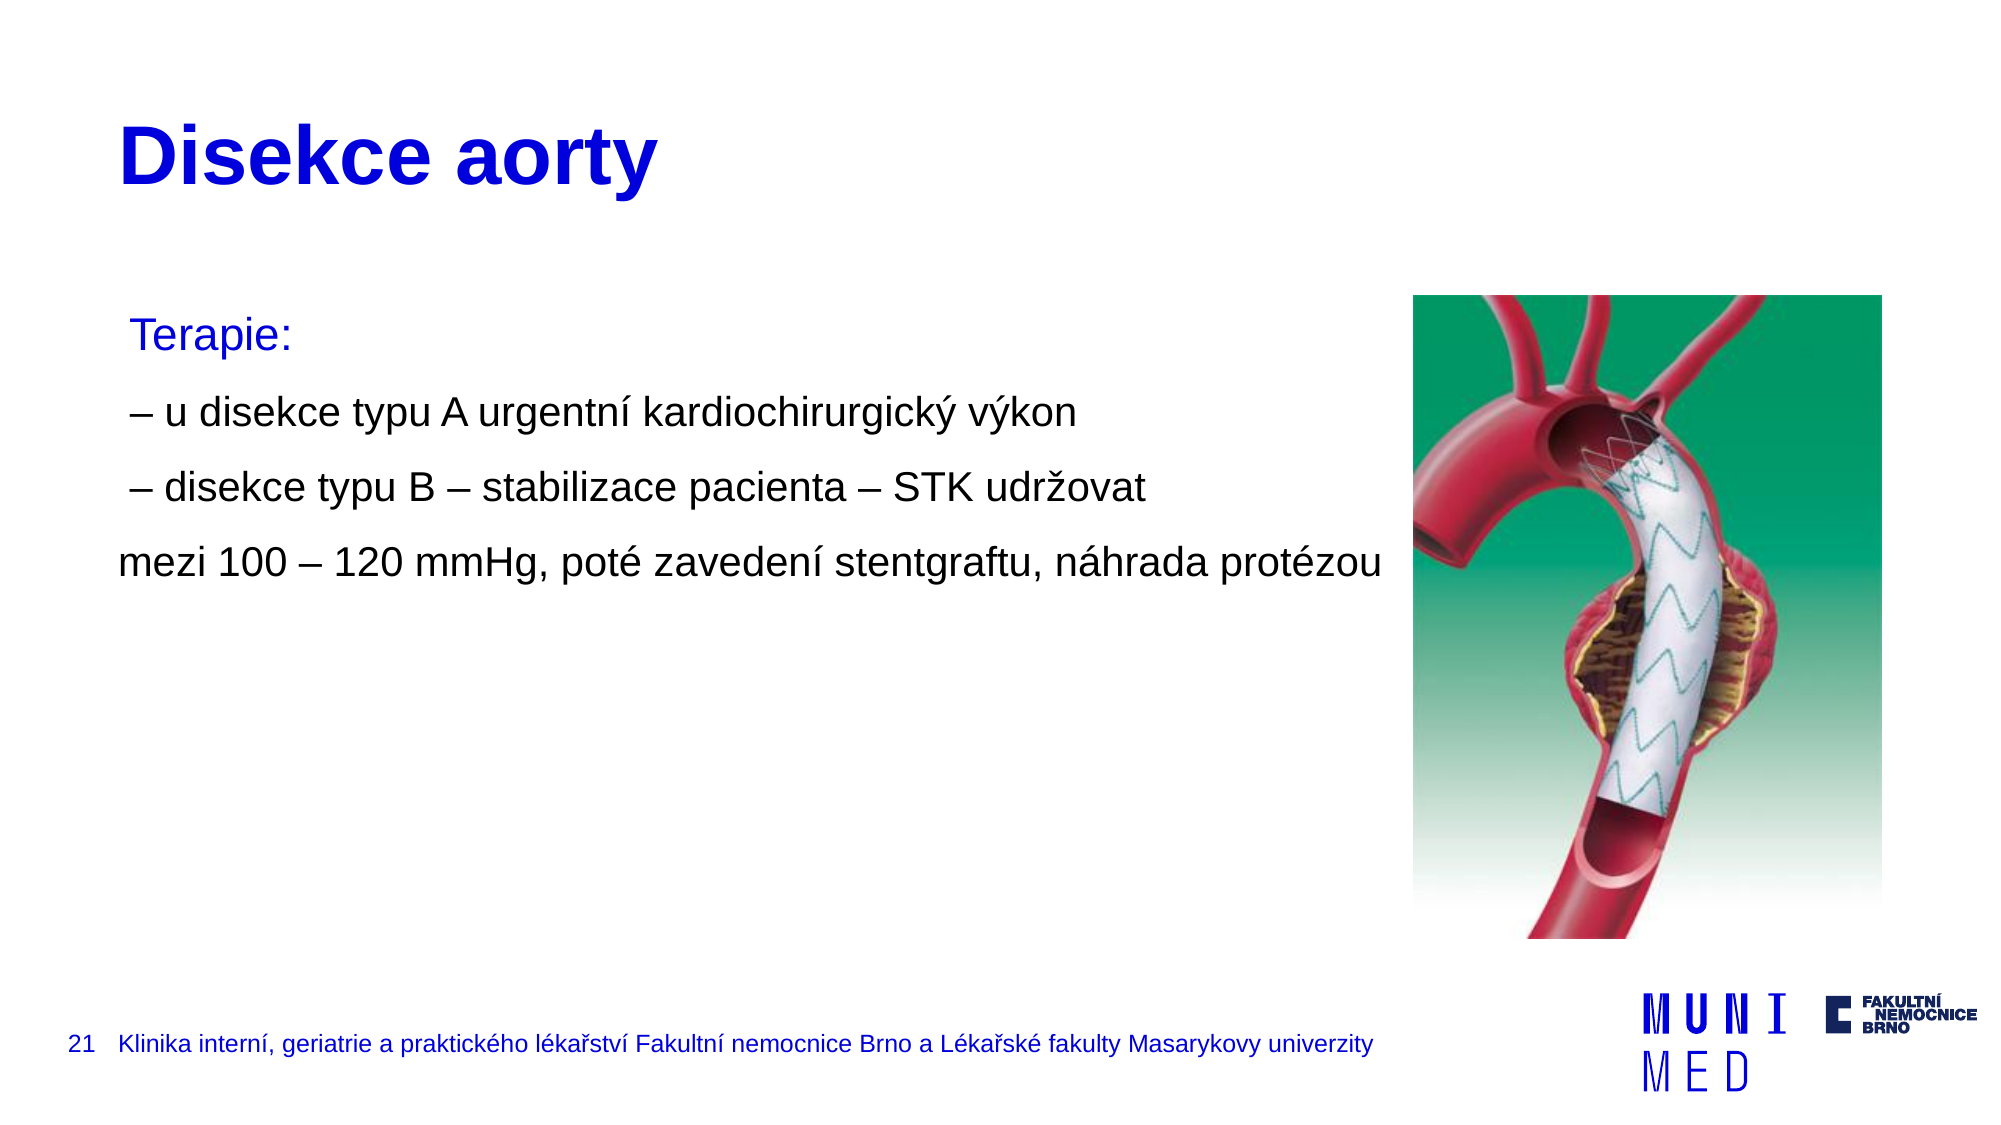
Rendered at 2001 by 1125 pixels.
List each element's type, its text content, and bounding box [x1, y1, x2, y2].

list Terapie: – u disekce typu A urgentní kardiochirurgický výkon – disekce typu B – stabilizace pacienta – STK udržovat mezi 100 – 120 mmHg, poté zavedení stentgraftu, náhrada protézou [118, 277, 1883, 957]
slide_number 21 [67, 1021, 110, 1063]
title Disekce aorty [118, 118, 1883, 193]
picture [1412, 295, 1883, 940]
footer Klinika interní, geriatrie a praktického lékařství Fakultní nemocnice Brno a Lékařské fakulty Masarykovy univerzity [118, 1021, 1418, 1063]
